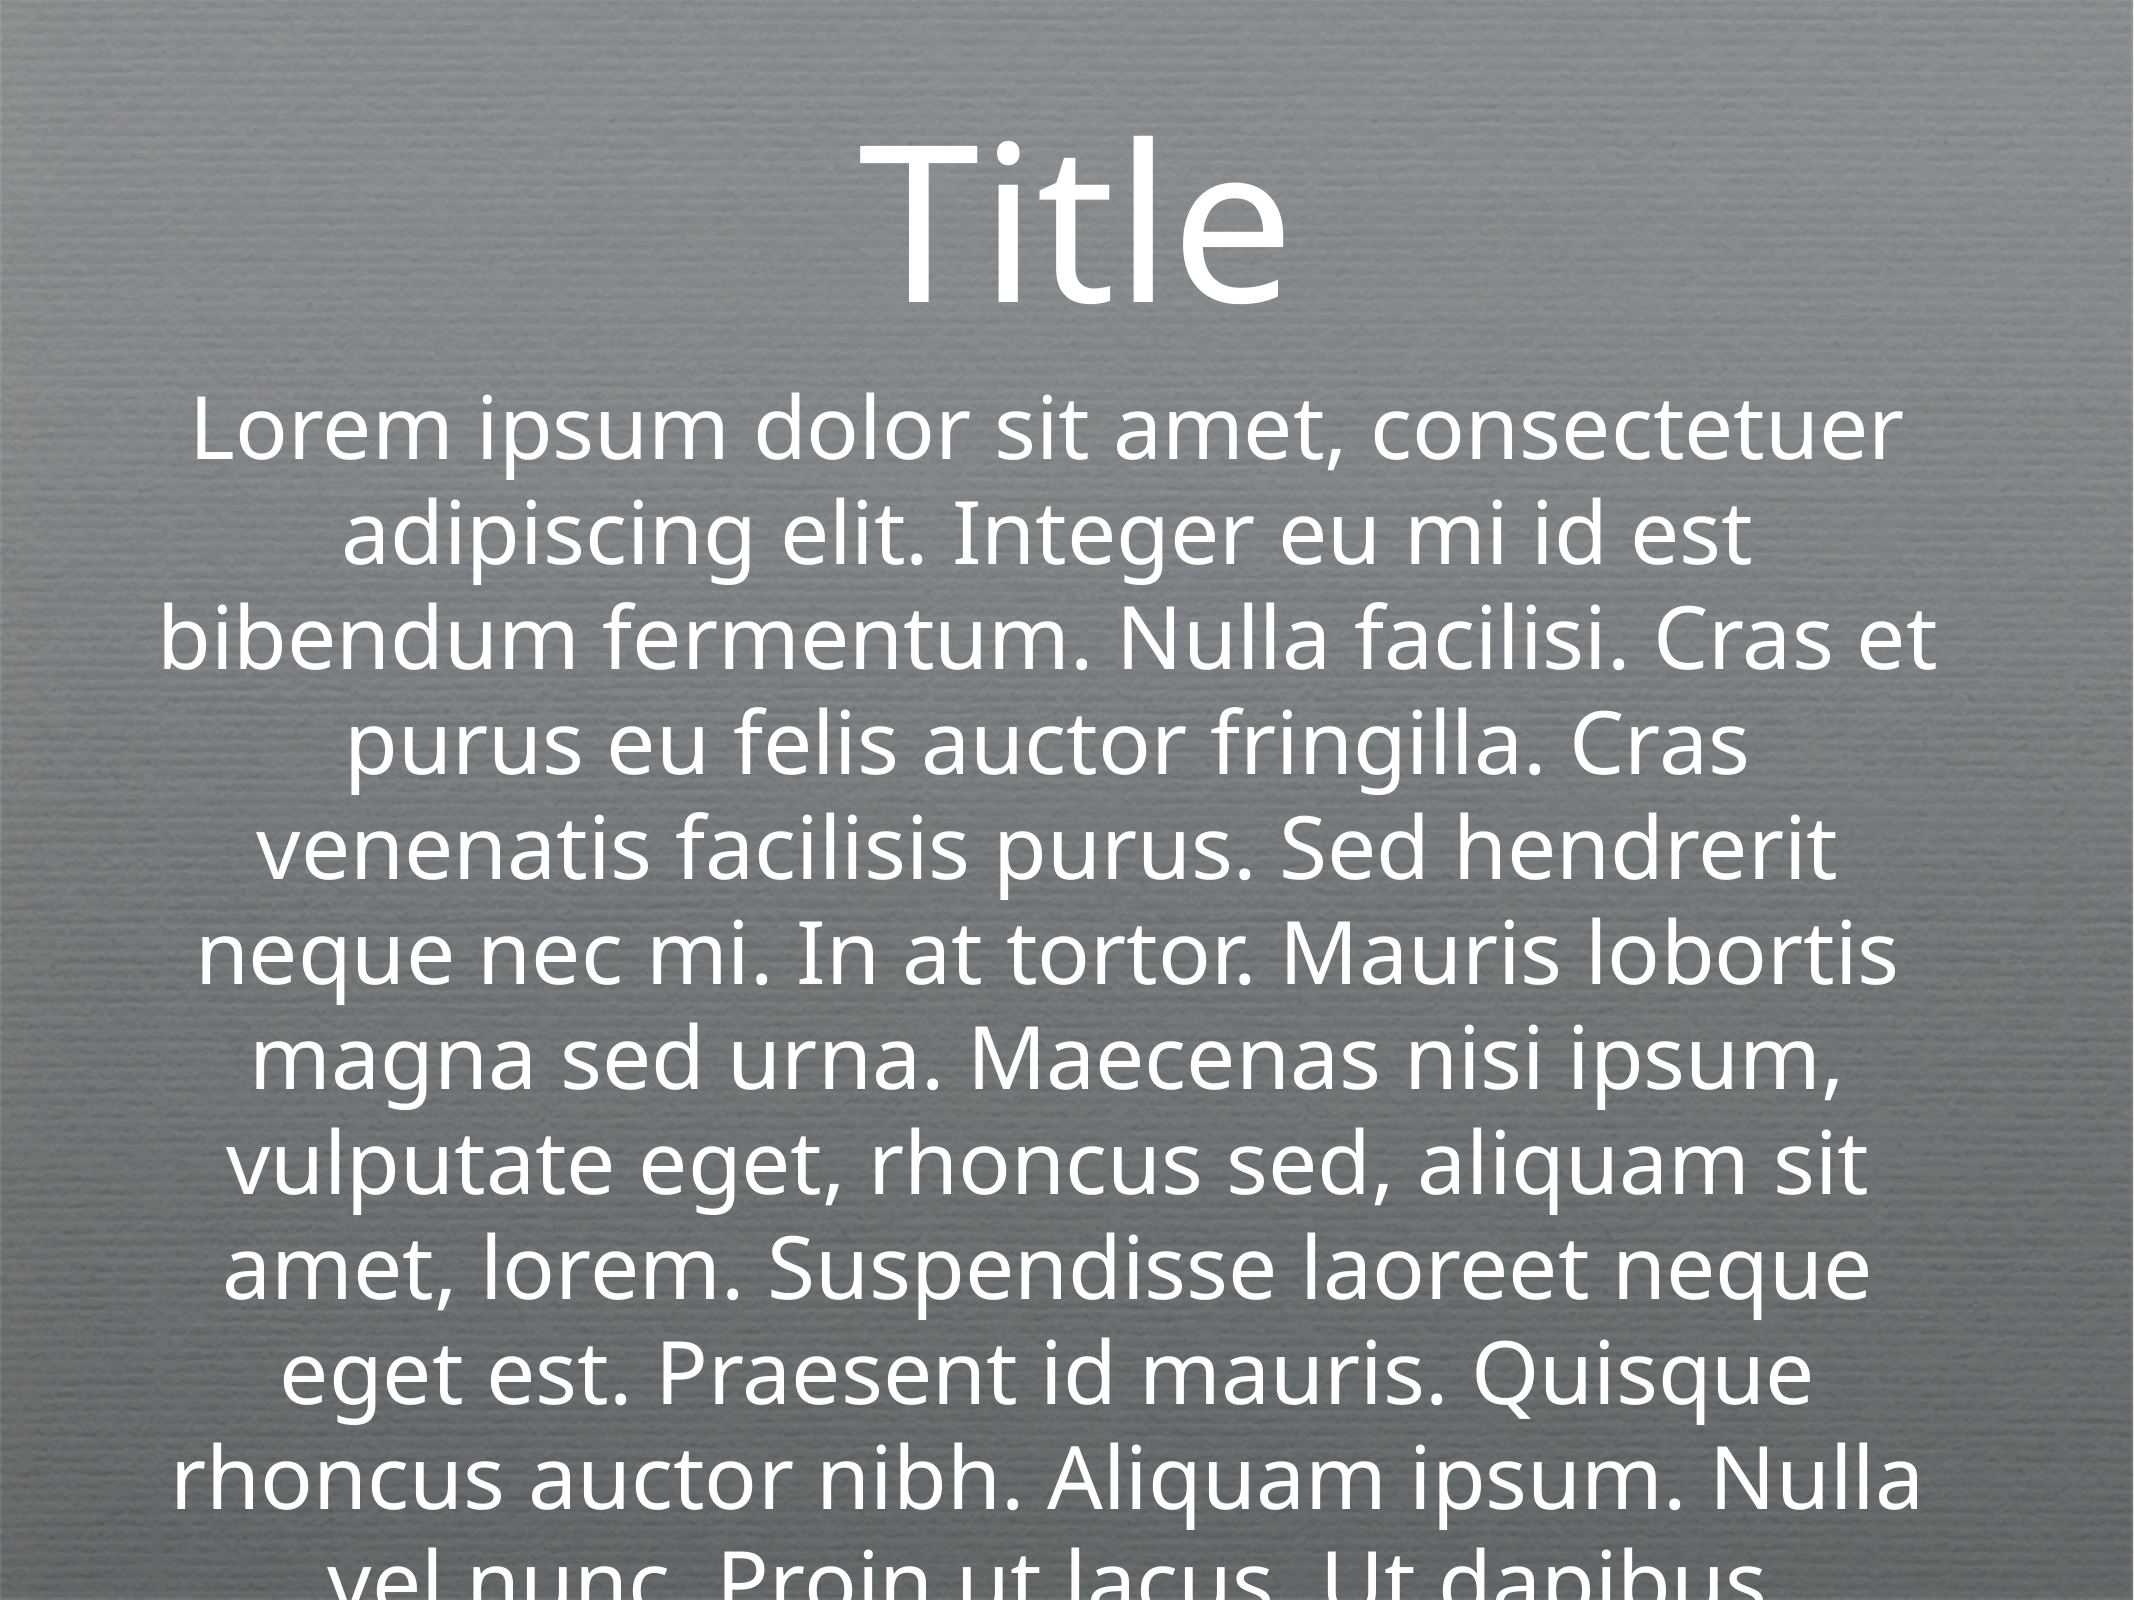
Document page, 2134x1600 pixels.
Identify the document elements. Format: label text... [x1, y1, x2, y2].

title Title [177, 59, 1978, 355]
list Lorem ipsum dolor sit amet, consectetuer adipiscing elit. Integer eu mi id est bibendum fermentum. Nulla facilisi. Cras et purus eu felis auctor fringilla. Cras venenatis facilisis purus. Sed hendrerit neque nec mi. In at tortor. Mauris lobortis magna sed urna. Maecenas nisi ipsum, vulputate eget, rhoncus sed, aliquam sit amet, lorem. Suspendisse laoreet neque eget est. Praesent id mauris. Quisque rhoncus auctor nibh. Aliquam ipsum. Nulla vel nunc. Proin ut lacus. Ut dapibus eleifend nisl. [147, 363, 1948, 1536]
picture [0, 0, 2134, 1600]
